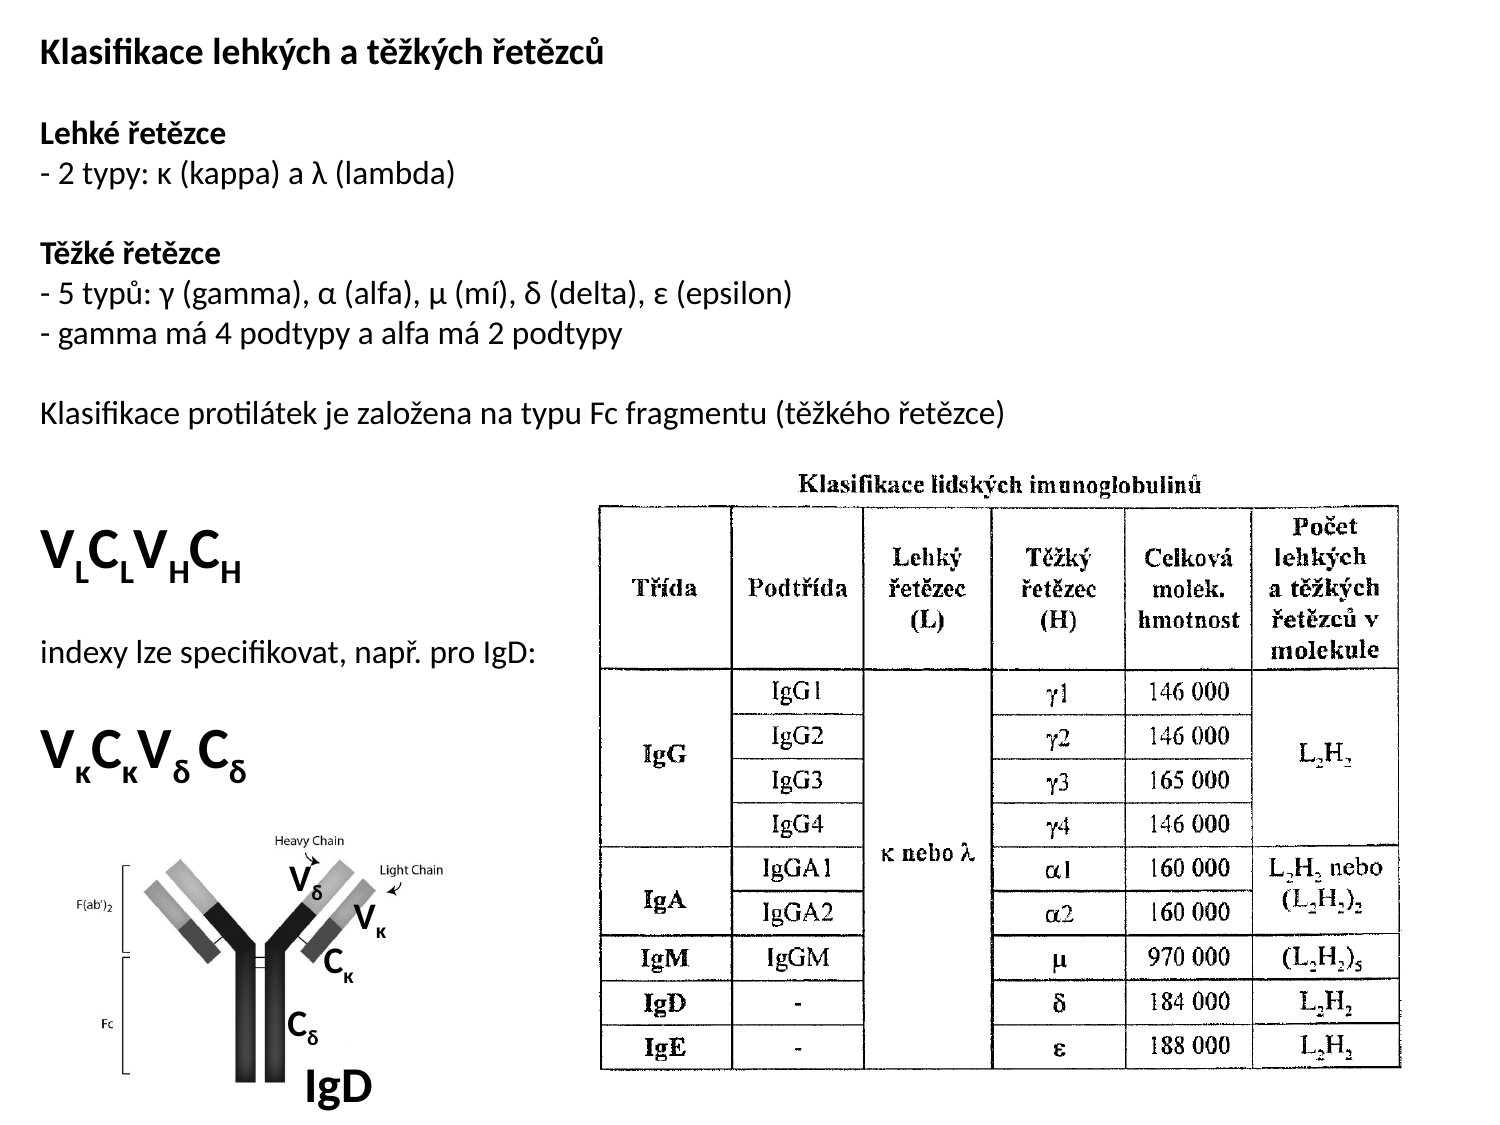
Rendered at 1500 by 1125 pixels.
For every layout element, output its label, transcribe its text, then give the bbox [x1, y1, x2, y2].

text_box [76, 822, 464, 1122]
text_box Klasifikace lehkých a těžkých řetězců Lehké řetězce - 2 typy: κ (kappa) a λ (lambda) Těžké řetězce - 5 typů: γ (gamma), α (alfa), μ (mí), δ (delta), ε (epsilon) - gamma má 4 podtypy a alfa má 2 podtypy Klasifikace protilátek je založena na typu Fc fragmentu (těžkého řetězce) VLCLVHCH indexy lze specifikovat, např. pro IgD: VκCκVδ Cδ [25, 19, 1483, 798]
picture [584, 467, 1411, 1078]
